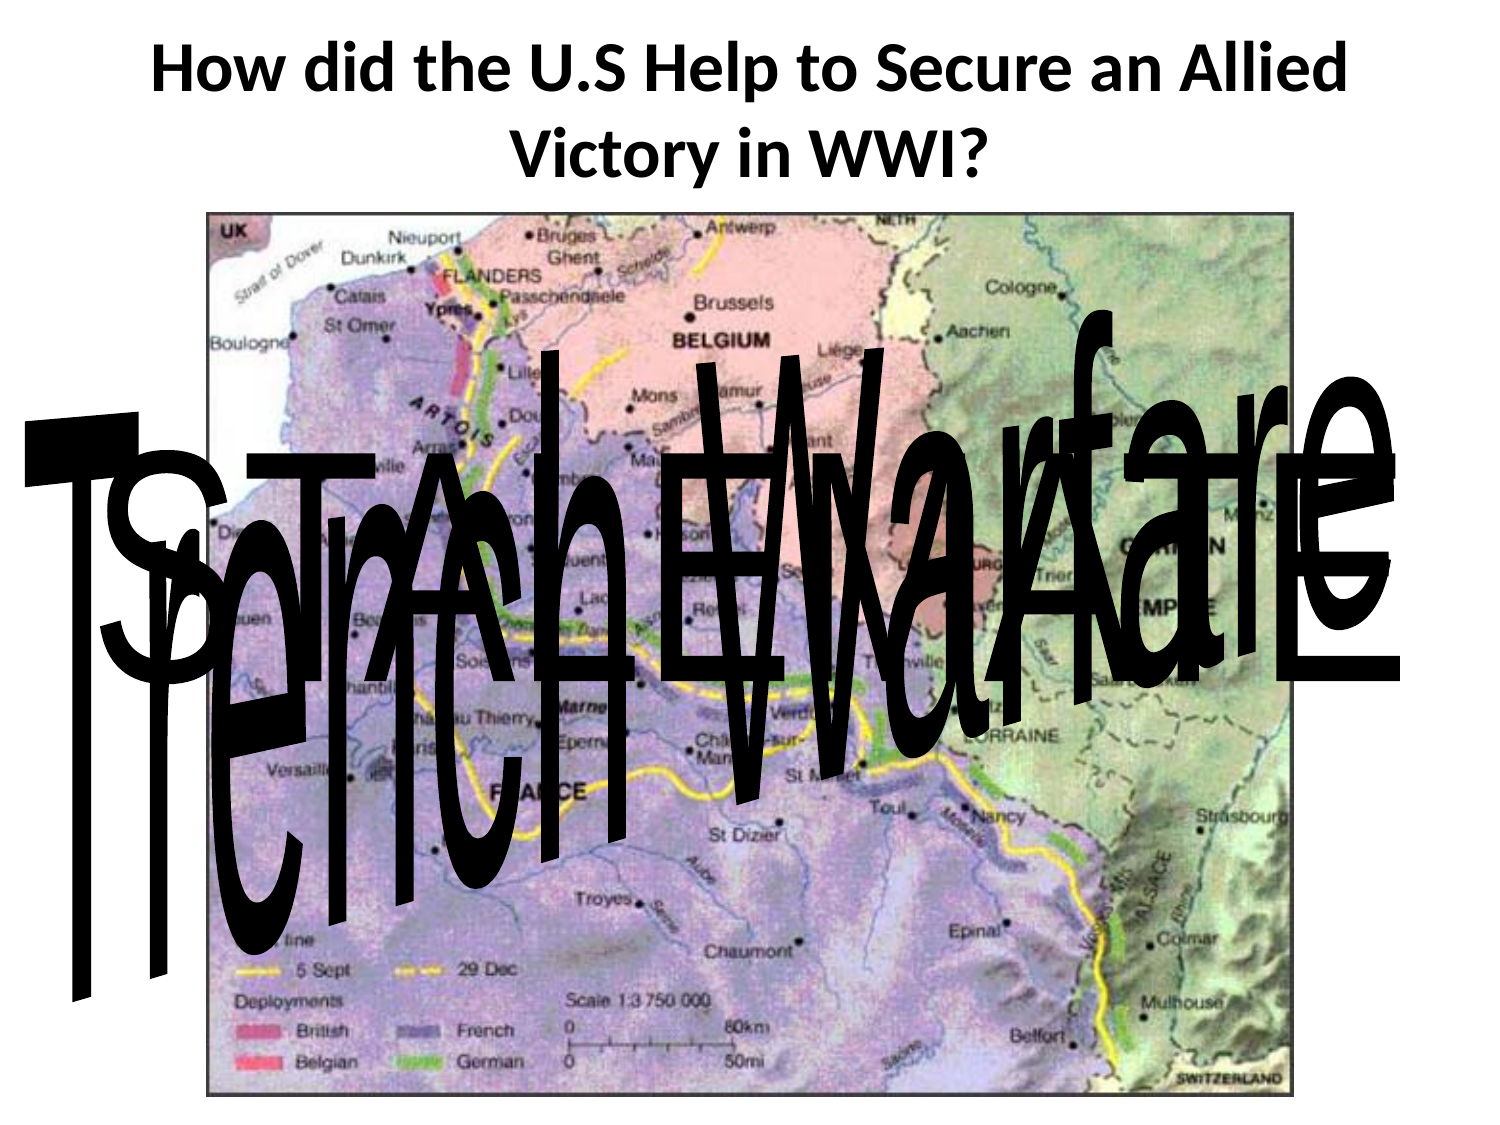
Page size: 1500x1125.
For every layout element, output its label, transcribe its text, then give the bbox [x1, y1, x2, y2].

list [206, 212, 1294, 1098]
title How did the U.S Help to Secure an Allied Victory in WWI? [74, 12, 1426, 201]
